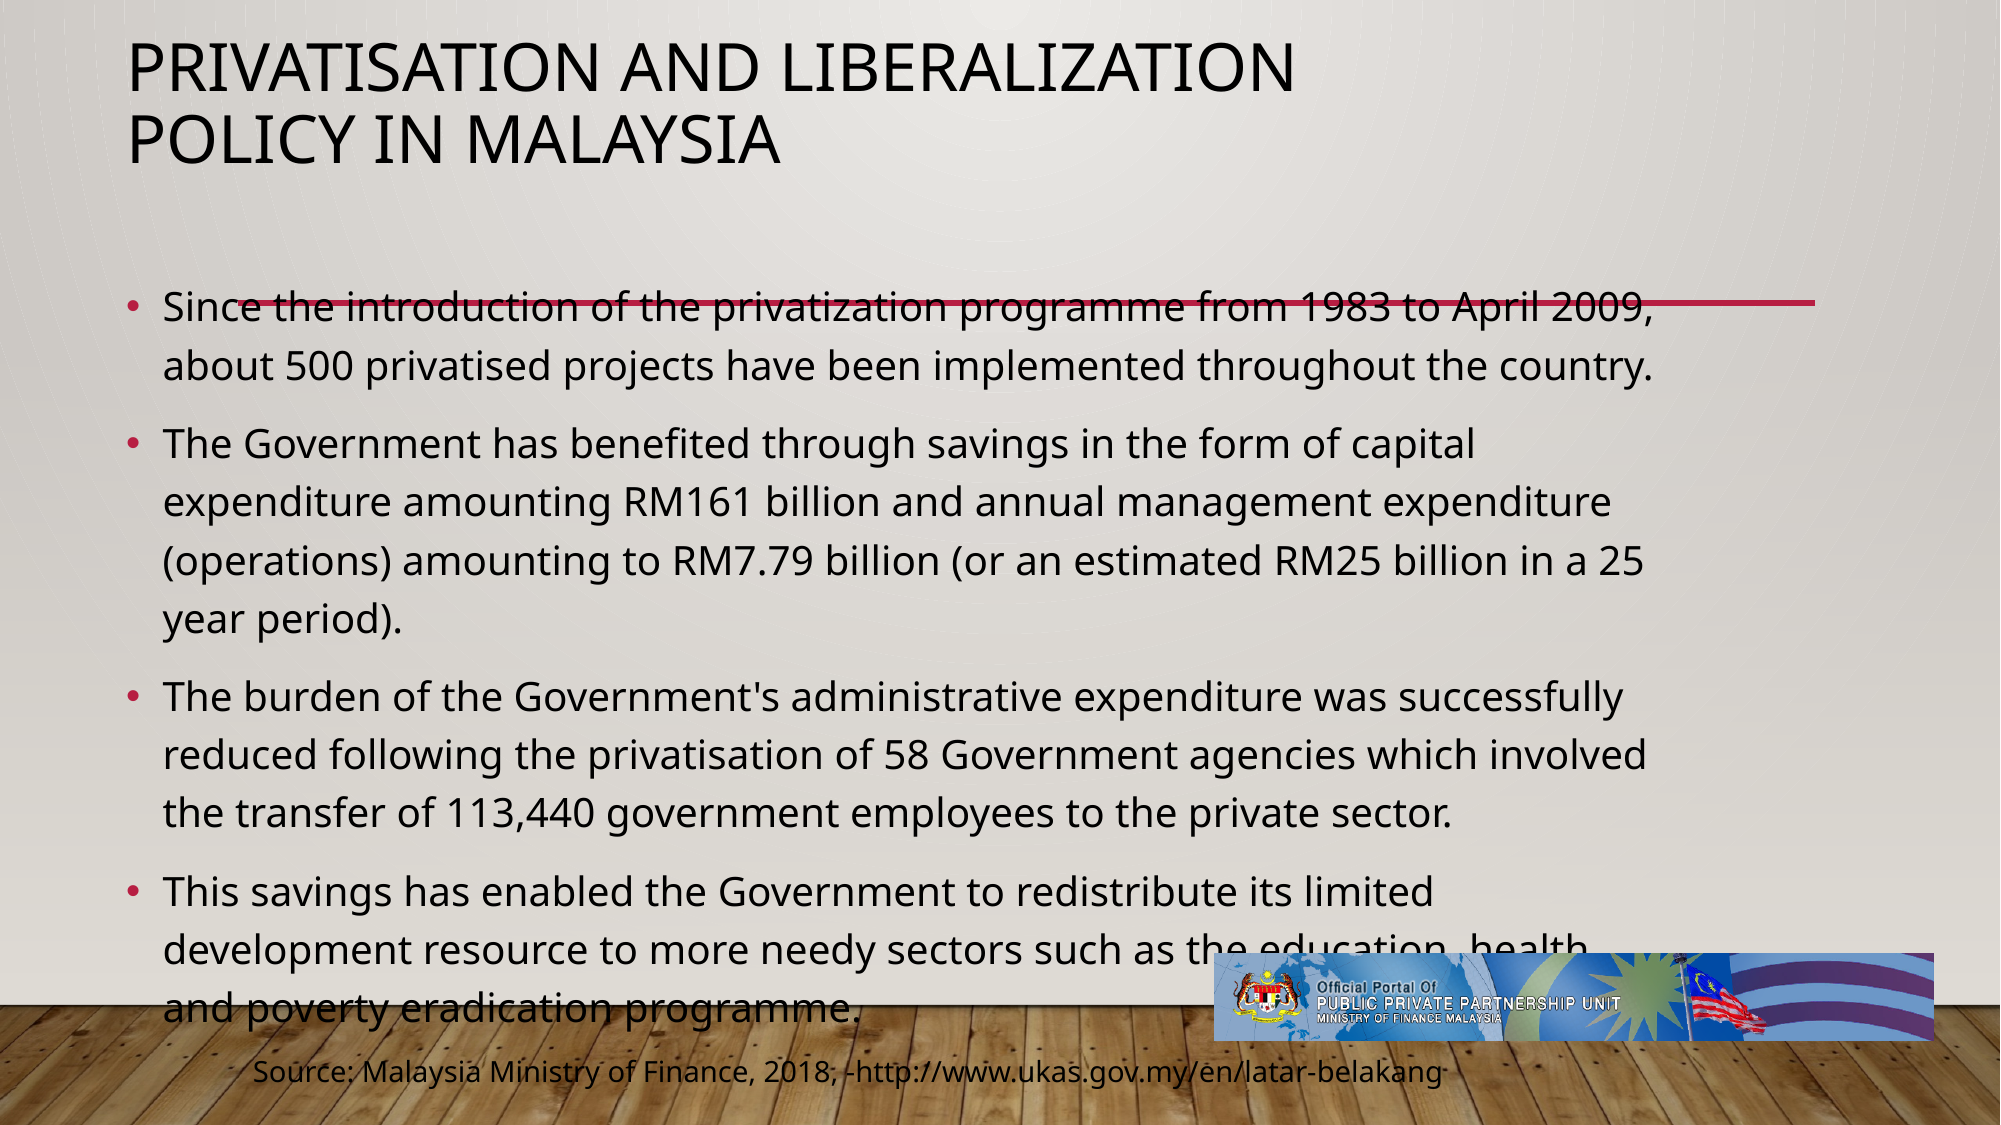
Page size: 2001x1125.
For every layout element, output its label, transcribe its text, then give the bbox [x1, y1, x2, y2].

text_box Source: Malaysia Ministry of Finance, 2018, -http://www.ukas.gov.my/en/latar-belakang [238, 1046, 1459, 1096]
title Privatisation and liberalization policy in Malaysia [111, 26, 1522, 243]
list Since the introduction of the privatization programme from 1983 to April 2009, about 500 privatised projects have been implemented throughout the country. The Government has benefited through savings in the form of capital expenditure amounting RM161 billion and annual management expenditure (operations) amounting to RM7.79 billion (or an estimated RM25 billion in a 25 year period). The burden of the Government's administrative expenditure was successfully reduced following the privatisation of 58 Government agencies which involved the transfer of 113,440 government employees to the private sector. This savings has enabled the Government to redistribute its limited development resource to more needy sectors such as the education, health and poverty eradication programme. [111, 264, 1674, 1041]
picture [0, 953, 2000, 1125]
